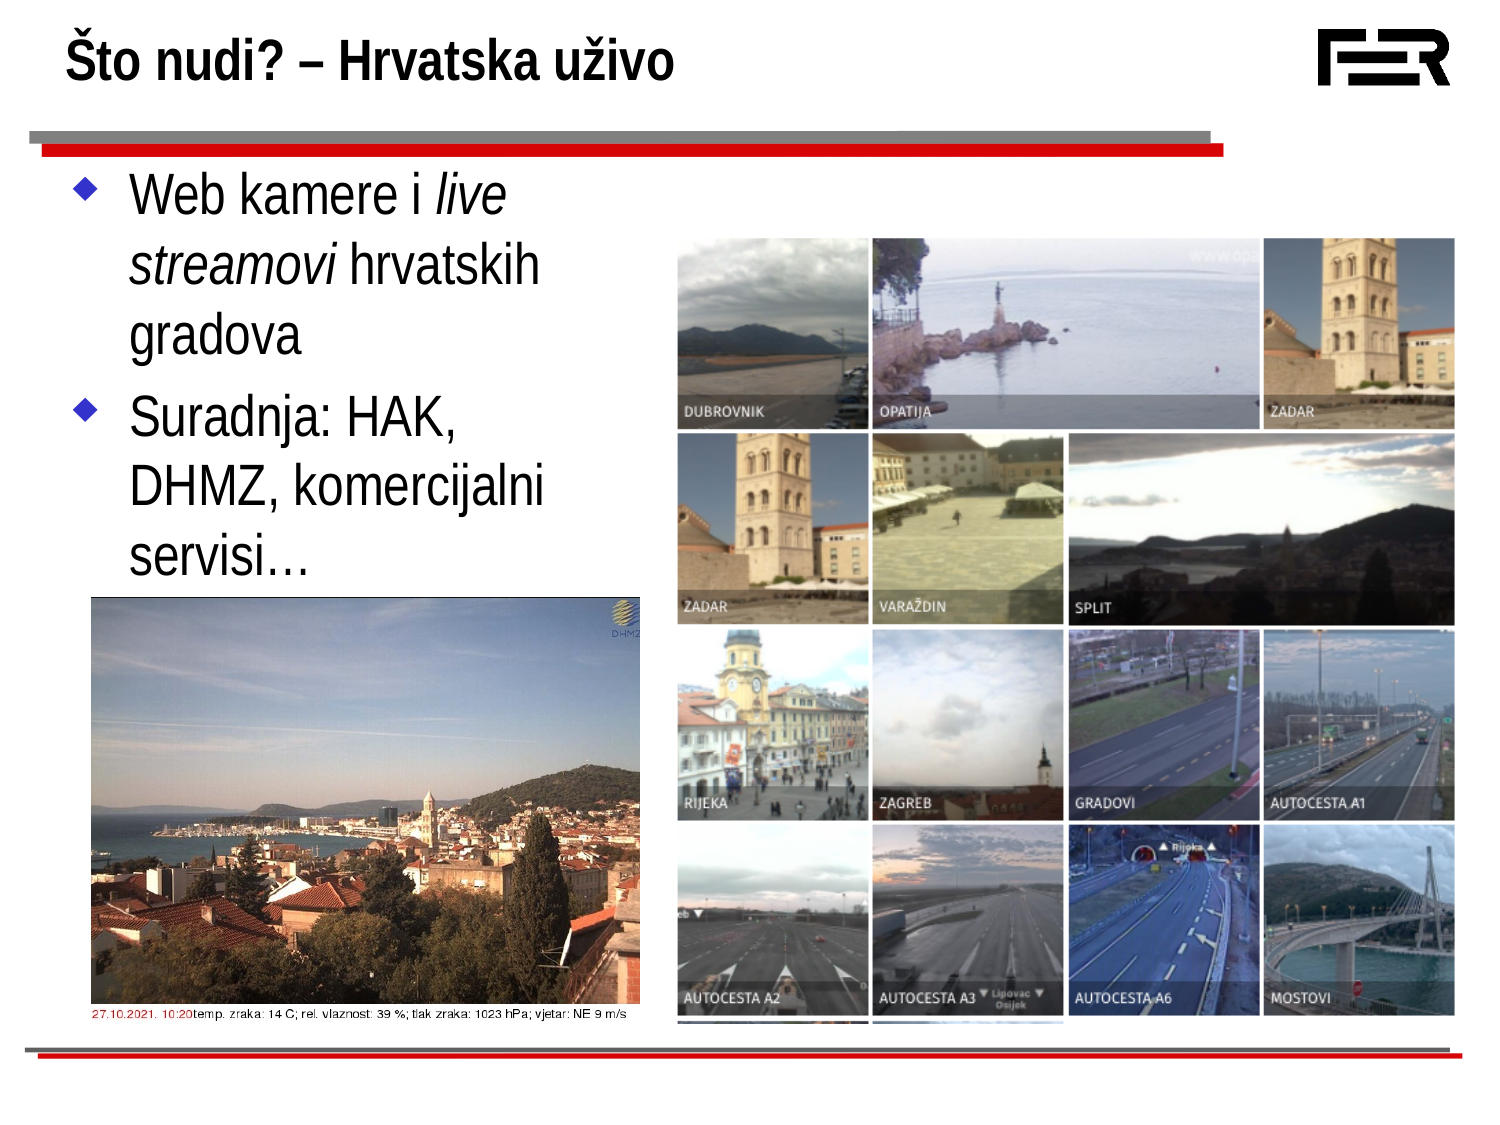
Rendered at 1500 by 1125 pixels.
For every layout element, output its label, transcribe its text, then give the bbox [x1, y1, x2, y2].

title Što nudi? – Hrvatska uživo [49, 11, 1189, 103]
picture [671, 236, 1464, 1024]
picture [1318, 28, 1450, 86]
list Web kamere i live streamovi hrvatskih gradova Suradnja: HAK, DHMZ, komercijalni servisi… [57, 148, 574, 1024]
picture [91, 597, 640, 1024]
